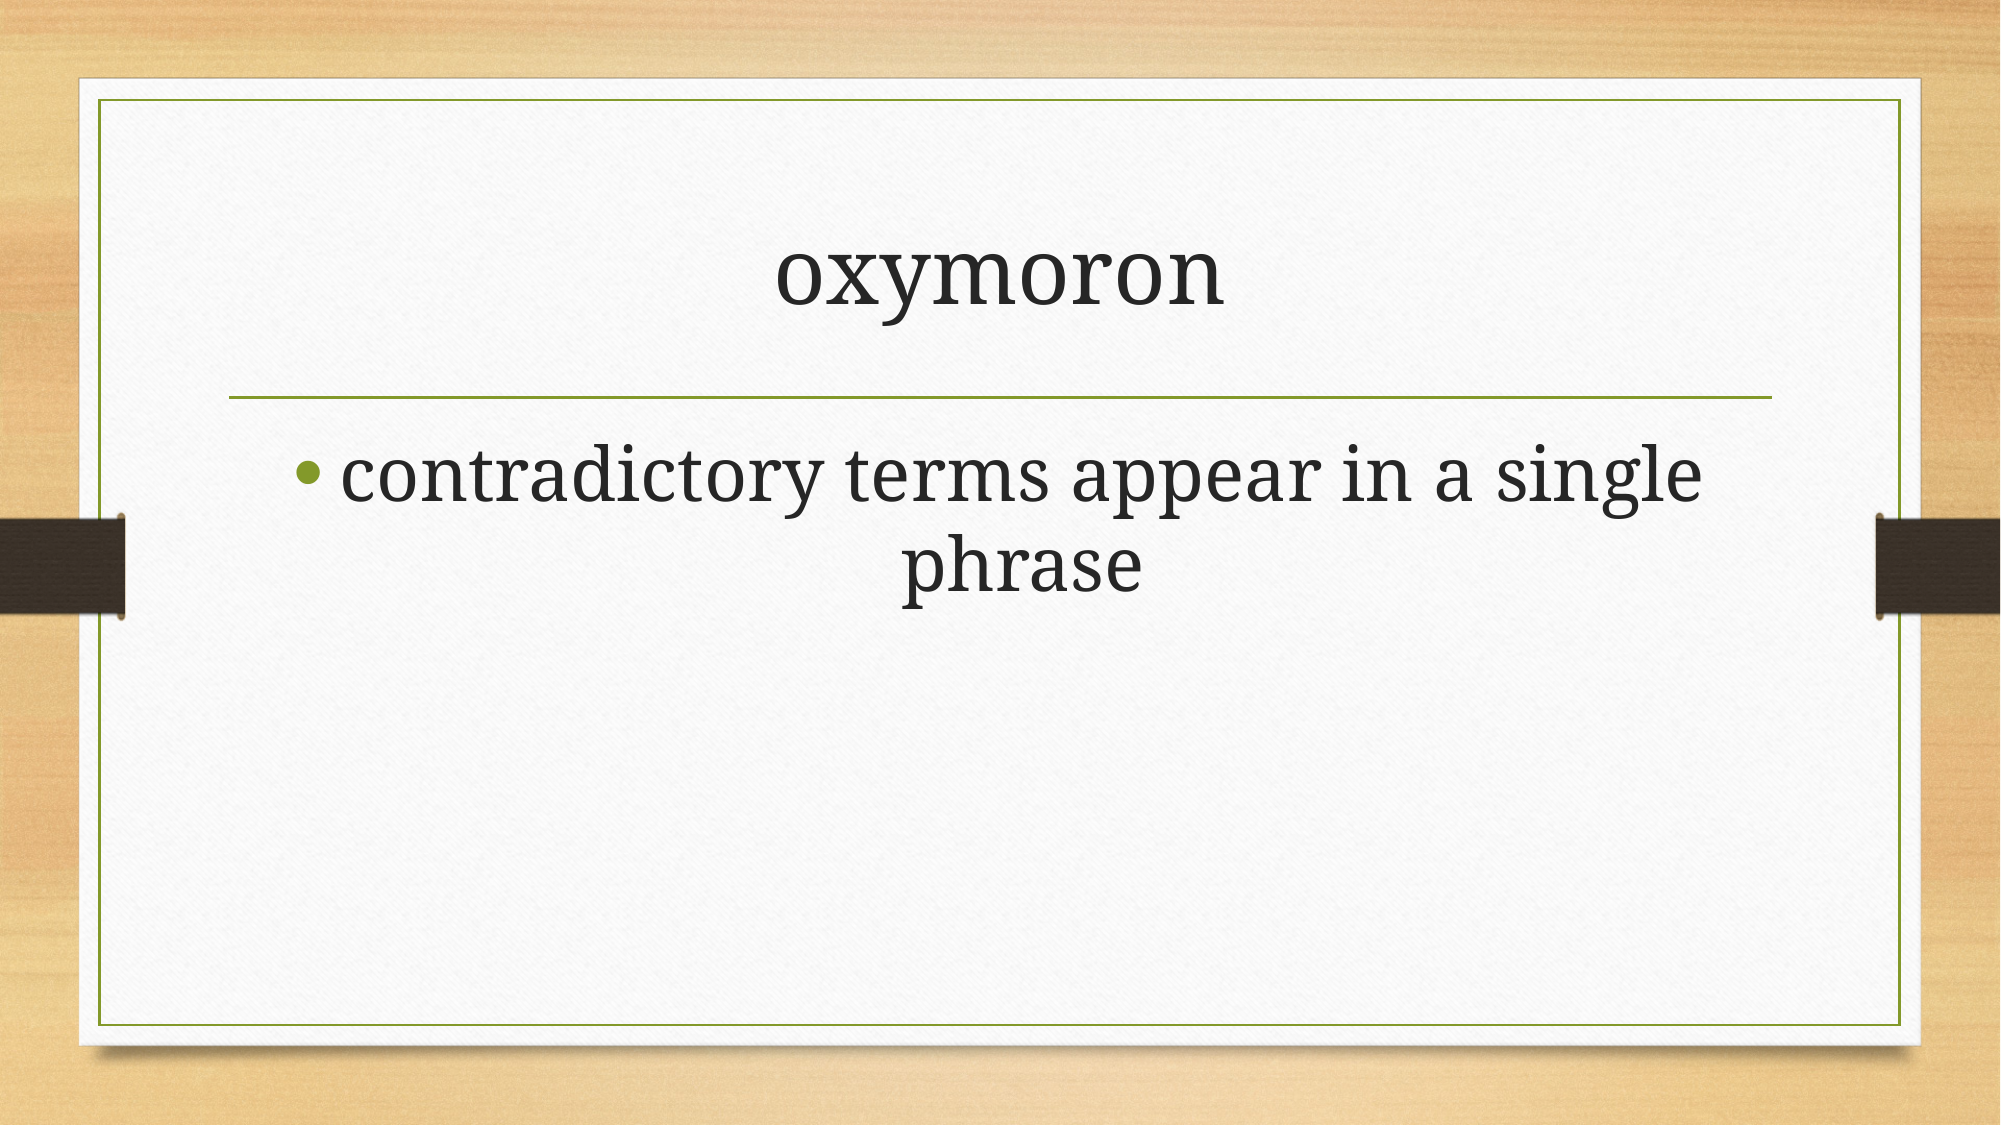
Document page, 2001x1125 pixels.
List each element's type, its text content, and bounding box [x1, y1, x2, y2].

picture [0, 0, 2001, 1125]
list contradictory terms appear in a single phrase [212, 419, 1788, 964]
title oxymoron [212, 161, 1788, 375]
